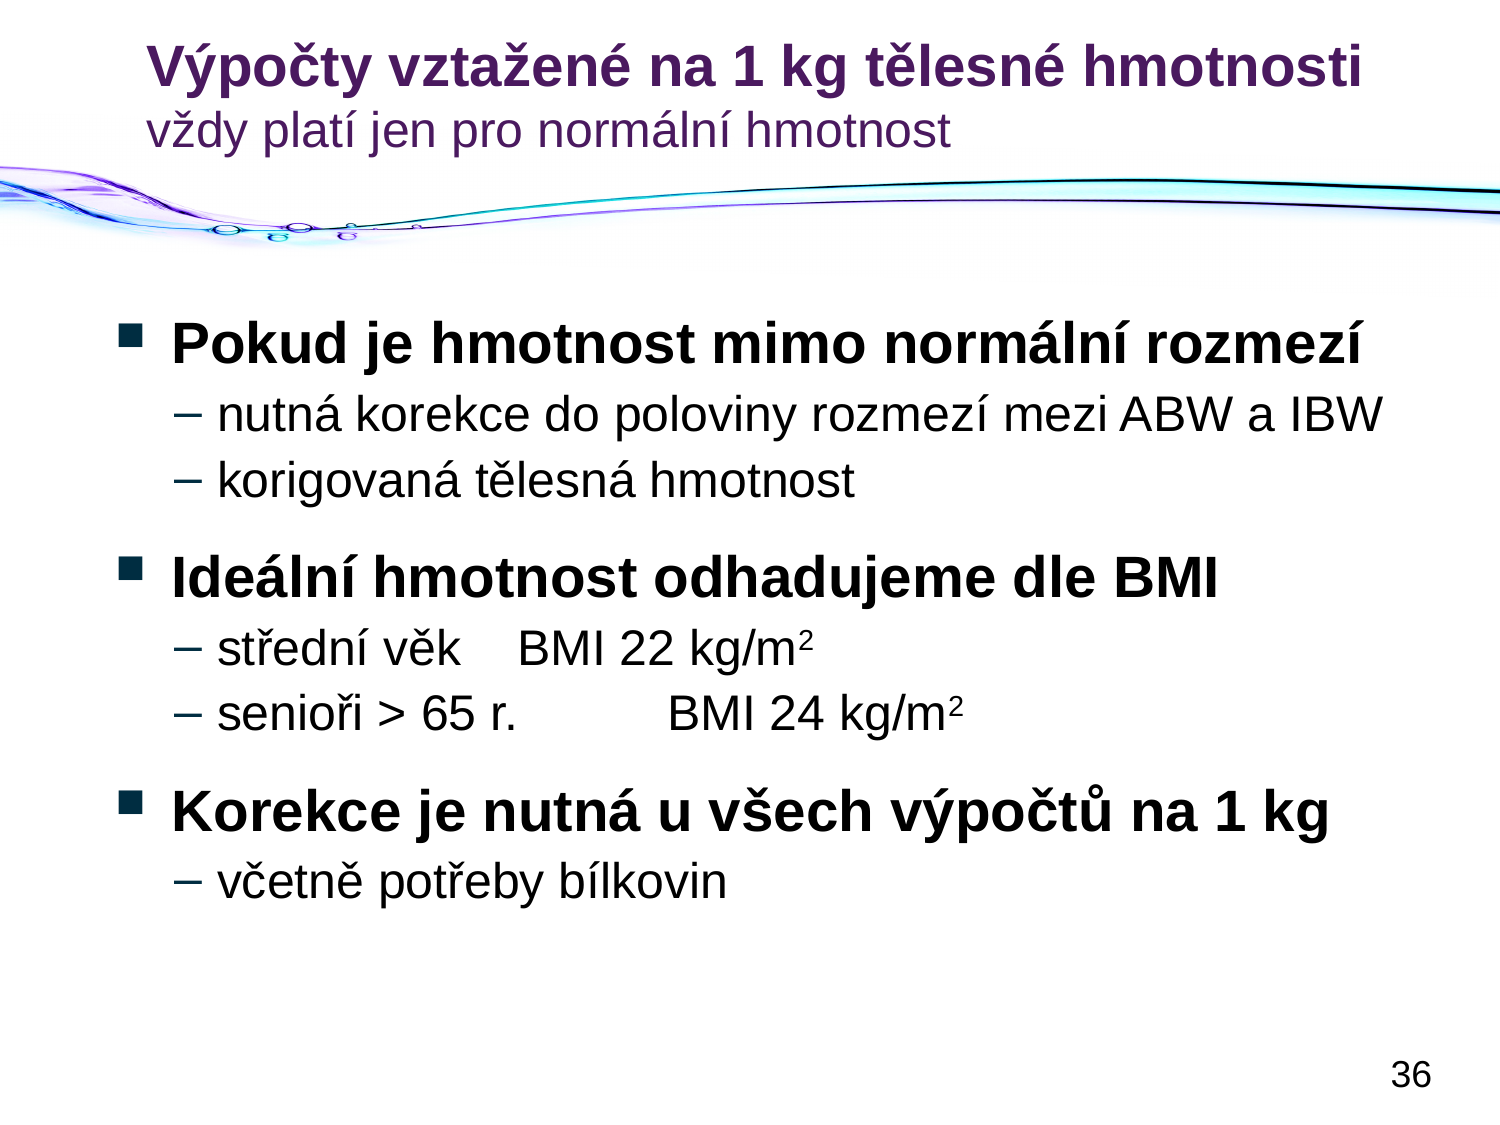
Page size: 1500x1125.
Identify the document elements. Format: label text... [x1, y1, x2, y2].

list Pokud je hmotnost mimo normální rozmezí nutná korekce do poloviny rozmezí mezi ABW a IBW korigovaná tělesná hmotnost Ideální hmotnost odhadujeme dle BMI střední věk BMI 22 kg/m2 senioři > 65 r. BMI 24 kg/m2 Korekce je nutná u všech výpočtů na 1 kg včetně potřeby bílkovin [100, 290, 1424, 1047]
title Výpočty vztažené na 1 kg tělesné hmotnosti vždy platí jen pro normální hmotnost [130, 7, 1424, 166]
picture [0, 112, 1500, 299]
slide_number 36 [1096, 1042, 1447, 1103]
